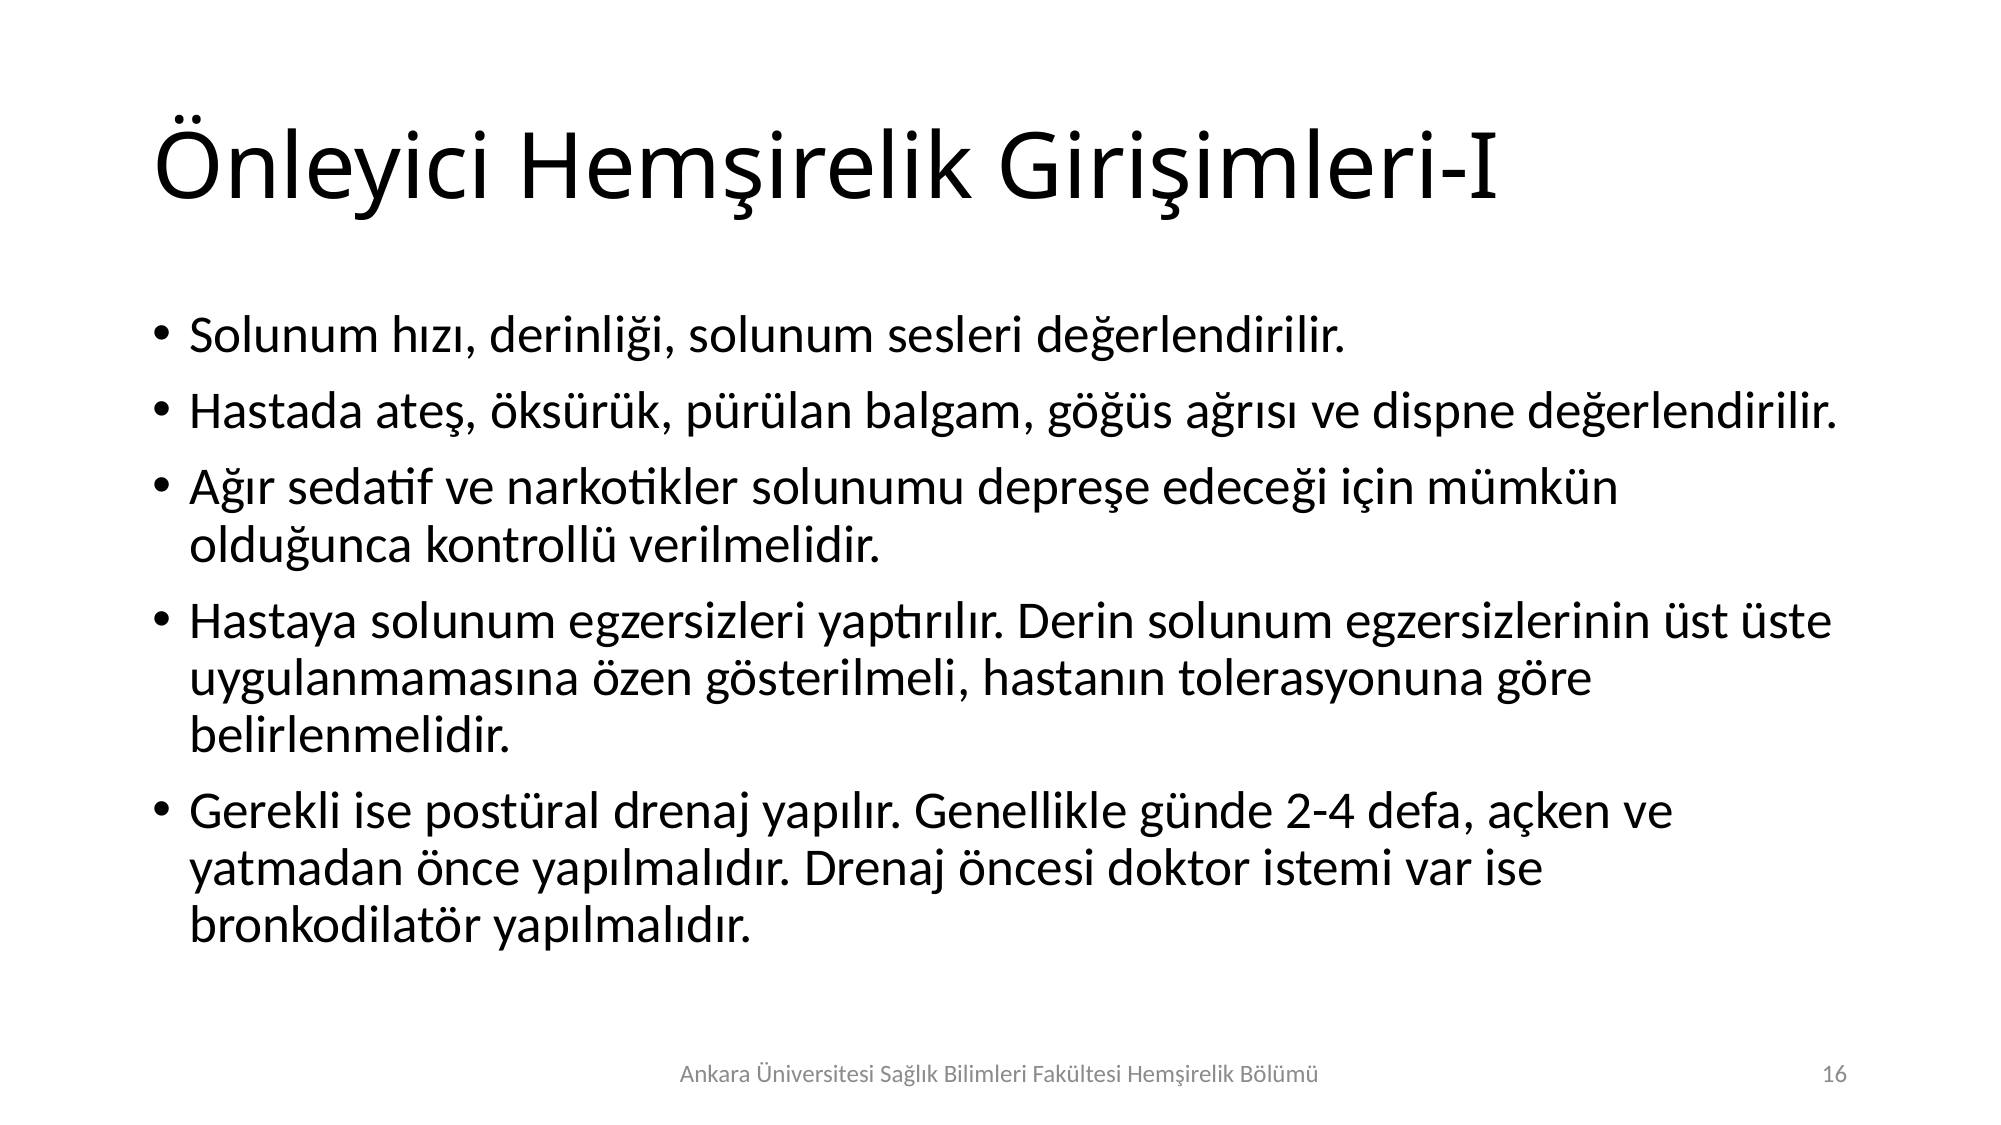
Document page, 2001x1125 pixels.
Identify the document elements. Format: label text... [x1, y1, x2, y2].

slide_number 16 [1412, 1042, 1863, 1103]
list Solunum hızı, derinliği, solunum sesleri değerlendirilir. Hastada ateş, öksürük, pürülan balgam, göğüs ağrısı ve dispne değerlendirilir. Ağır sedatif ve narkotikler solunumu depreşe edeceği için mümkün olduğunca kontrollü verilmelidir. Hastaya solunum egzersizleri yaptırılır. Derin solunum egzersizlerinin üst üste uygulanmamasına özen gösterilmeli, hastanın tolerasyonuna göre belirlenmelidir. Gerekli ise postüral drenaj yapılır. Genellikle günde 2-4 defa, açken ve yatmadan önce yapılmalıdır. Drenaj öncesi doktor istemi var ise bronkodilatör yapılmalıdır. [137, 299, 1863, 1014]
footer Ankara Üniversitesi Sağlık Bilimleri Fakültesi Hemşirelik Bölümü [662, 1042, 1338, 1103]
title Önleyici Hemşirelik Girişimleri-I [137, 59, 1863, 278]
